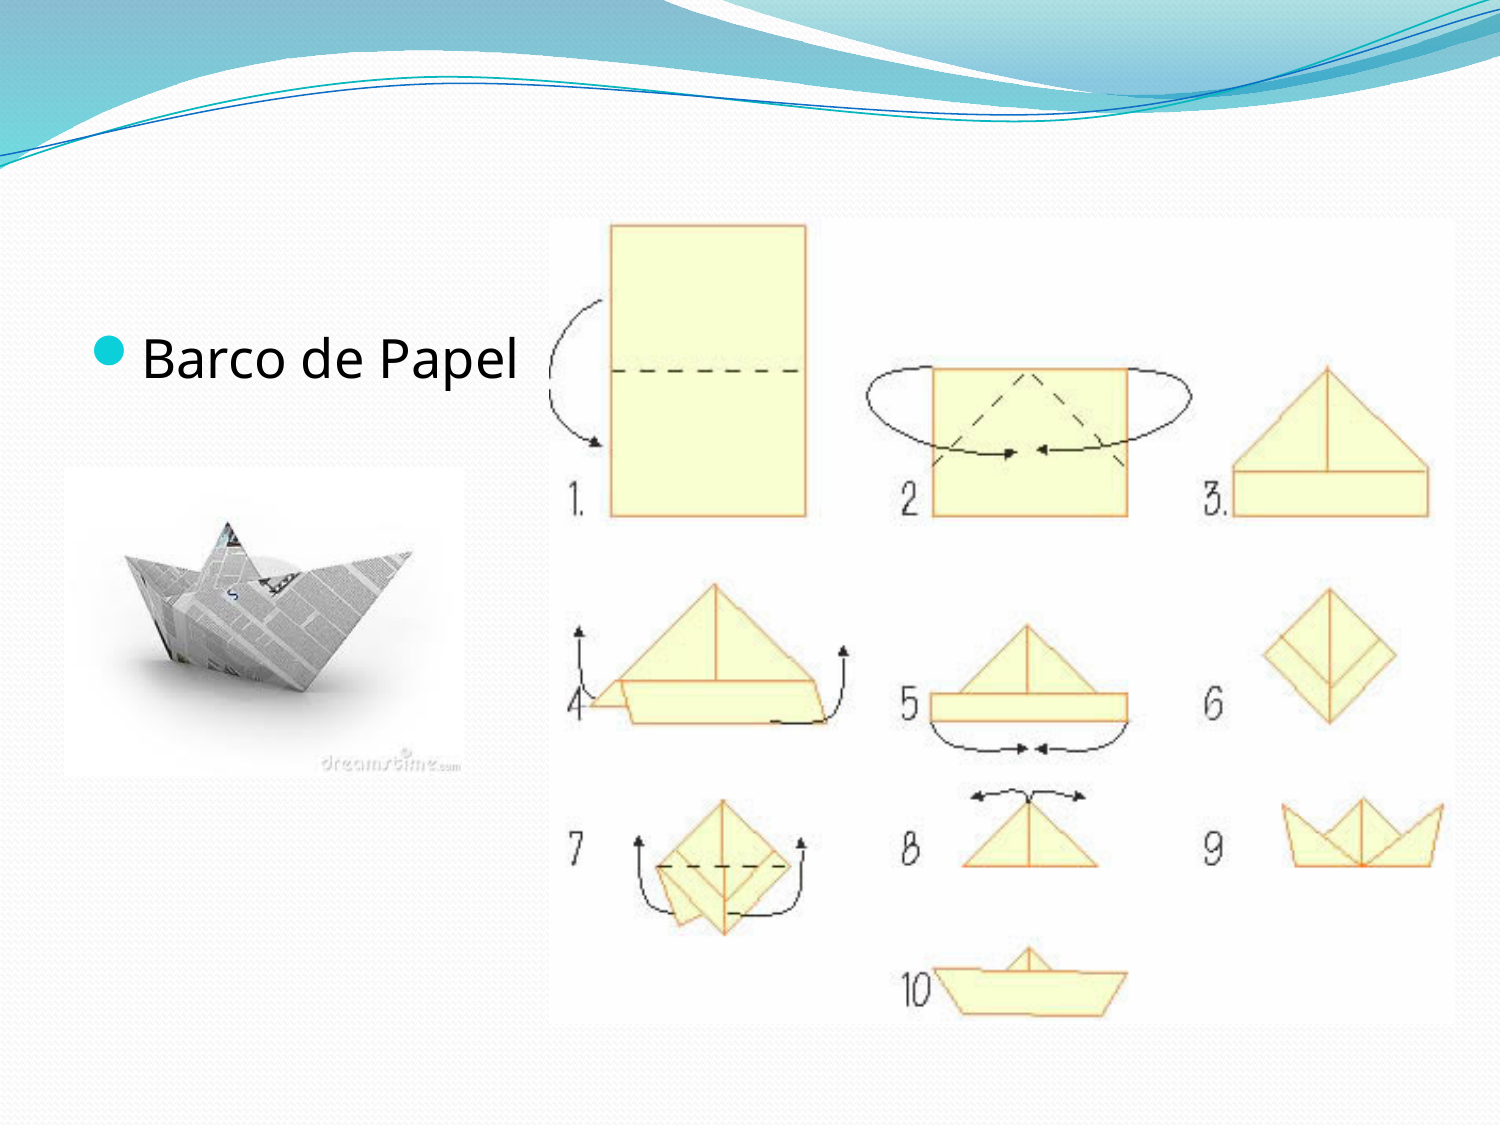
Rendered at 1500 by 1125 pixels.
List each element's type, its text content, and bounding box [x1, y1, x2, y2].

picture [548, 219, 1455, 1024]
picture [64, 467, 464, 776]
list Barco de Papel [75, 317, 1425, 1038]
